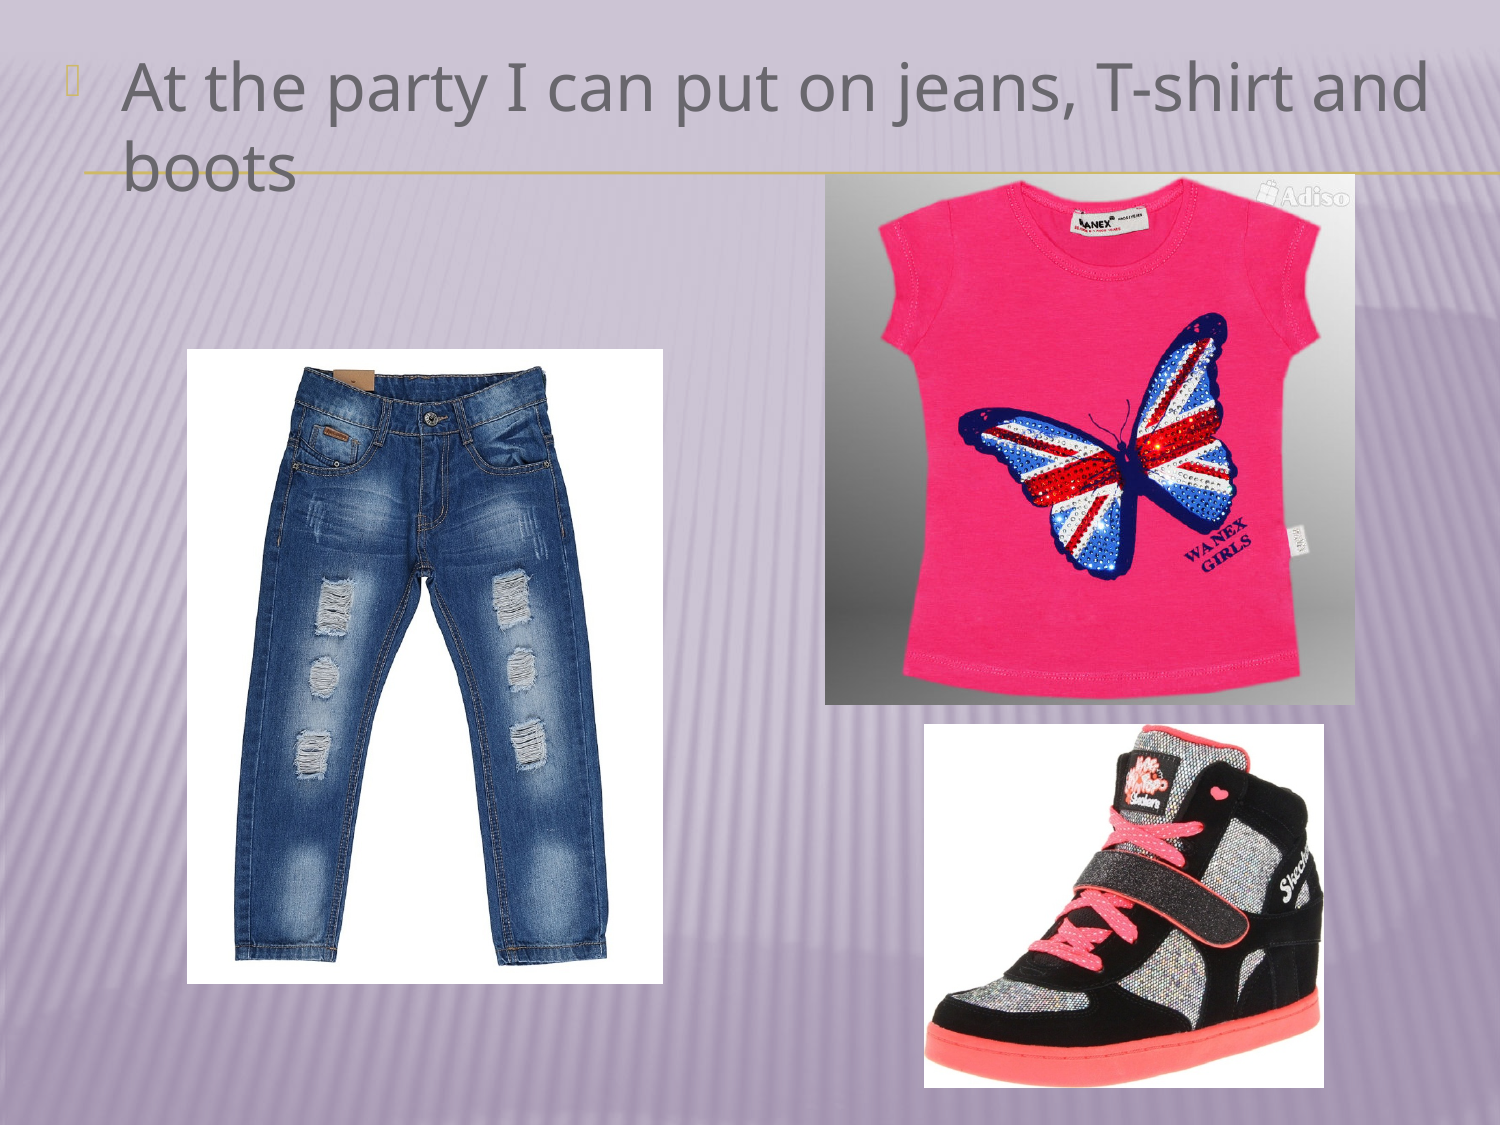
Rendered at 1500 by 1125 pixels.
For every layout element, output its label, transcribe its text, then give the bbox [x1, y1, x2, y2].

picture [824, 174, 1355, 705]
picture [924, 724, 1324, 1088]
picture [187, 349, 663, 984]
list At the party I can put on jeans, T-shirt and boots [50, 37, 1475, 998]
